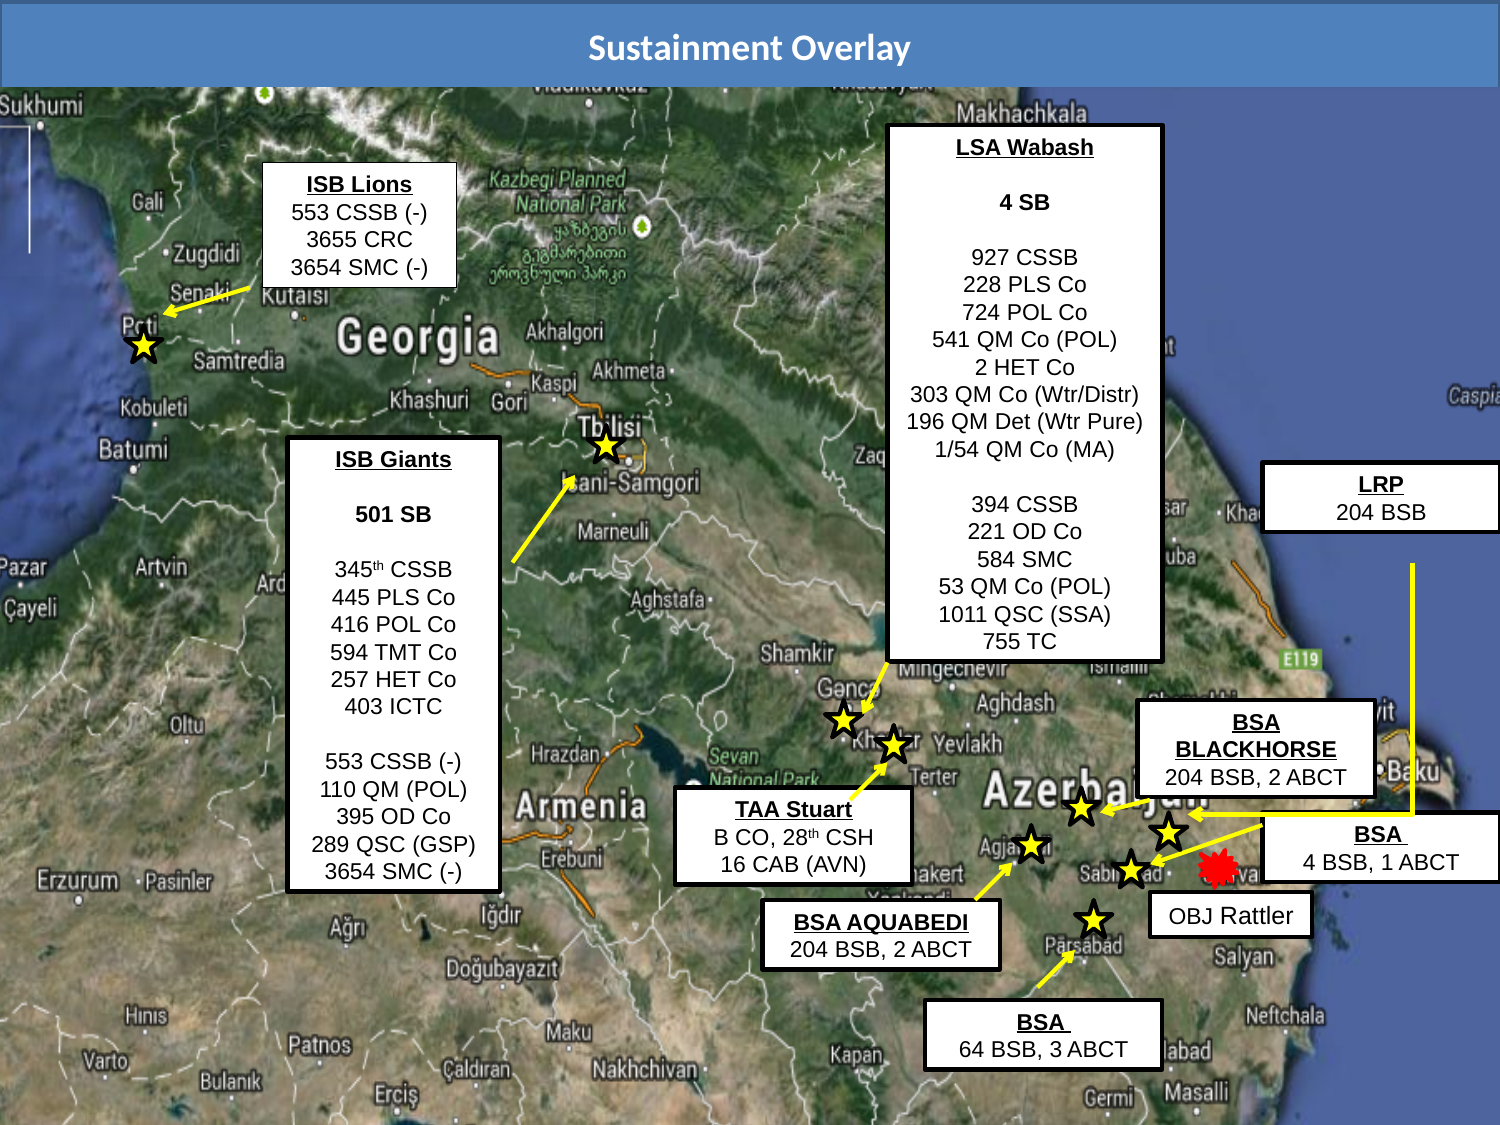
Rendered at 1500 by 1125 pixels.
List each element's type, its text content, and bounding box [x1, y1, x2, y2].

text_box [974, 862, 1013, 901]
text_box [512, 474, 576, 563]
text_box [1149, 824, 1263, 865]
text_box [862, 662, 888, 715]
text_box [849, 762, 888, 801]
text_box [1173, 575, 1427, 802]
picture [0, 87, 1500, 1125]
text_box Sustainment Overlay [0, 0, 1500, 86]
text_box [162, 287, 251, 315]
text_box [1037, 949, 1076, 988]
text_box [1099, 799, 1151, 813]
